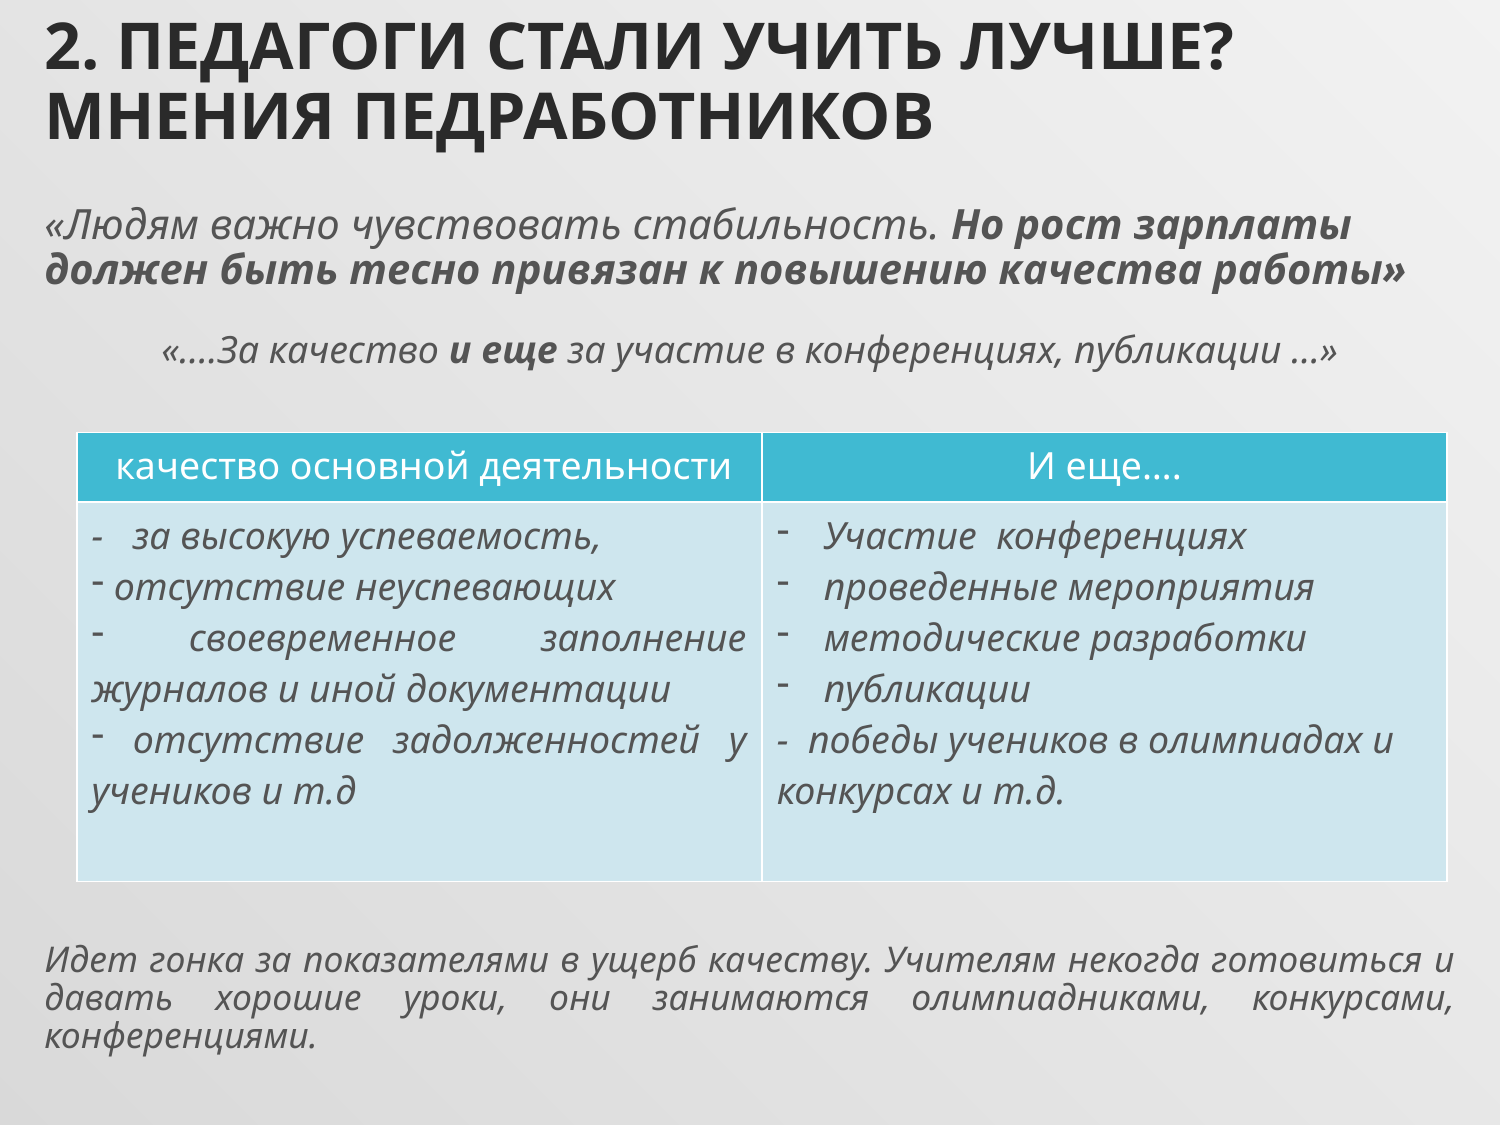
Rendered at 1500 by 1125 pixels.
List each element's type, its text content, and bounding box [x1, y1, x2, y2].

table_cell Участие конференциях проведенные мероприятия методические разработки публикации - победы учеников в олимпиадах и конкурсах и т.д. [763, 503, 1446, 881]
table_header И еще…. [763, 433, 1446, 501]
list «Людям важно чувствовать стабильность. Но рост зарплаты должен быть тесно привязан к повышению качества работы» «….За качество и еще за участие в конференциях, публикации …» Идет гонка за показателями в ущерб качеству. Учителям некогда готовиться и давать хорошие уроки, они занимаются олимпиадниками, конкурсами, конференциями. [29, 196, 1471, 1094]
table_header качество основной деятельности [78, 433, 761, 501]
title 2. Педагоги стали учить лучше? Мнения педработников [29, 2, 1471, 161]
table_cell - за высокую успеваемость, отсутствие неуспевающих своевременное заполнение журналов и иной документации отсутствие задолженностей у учеников и т.д [78, 503, 761, 881]
